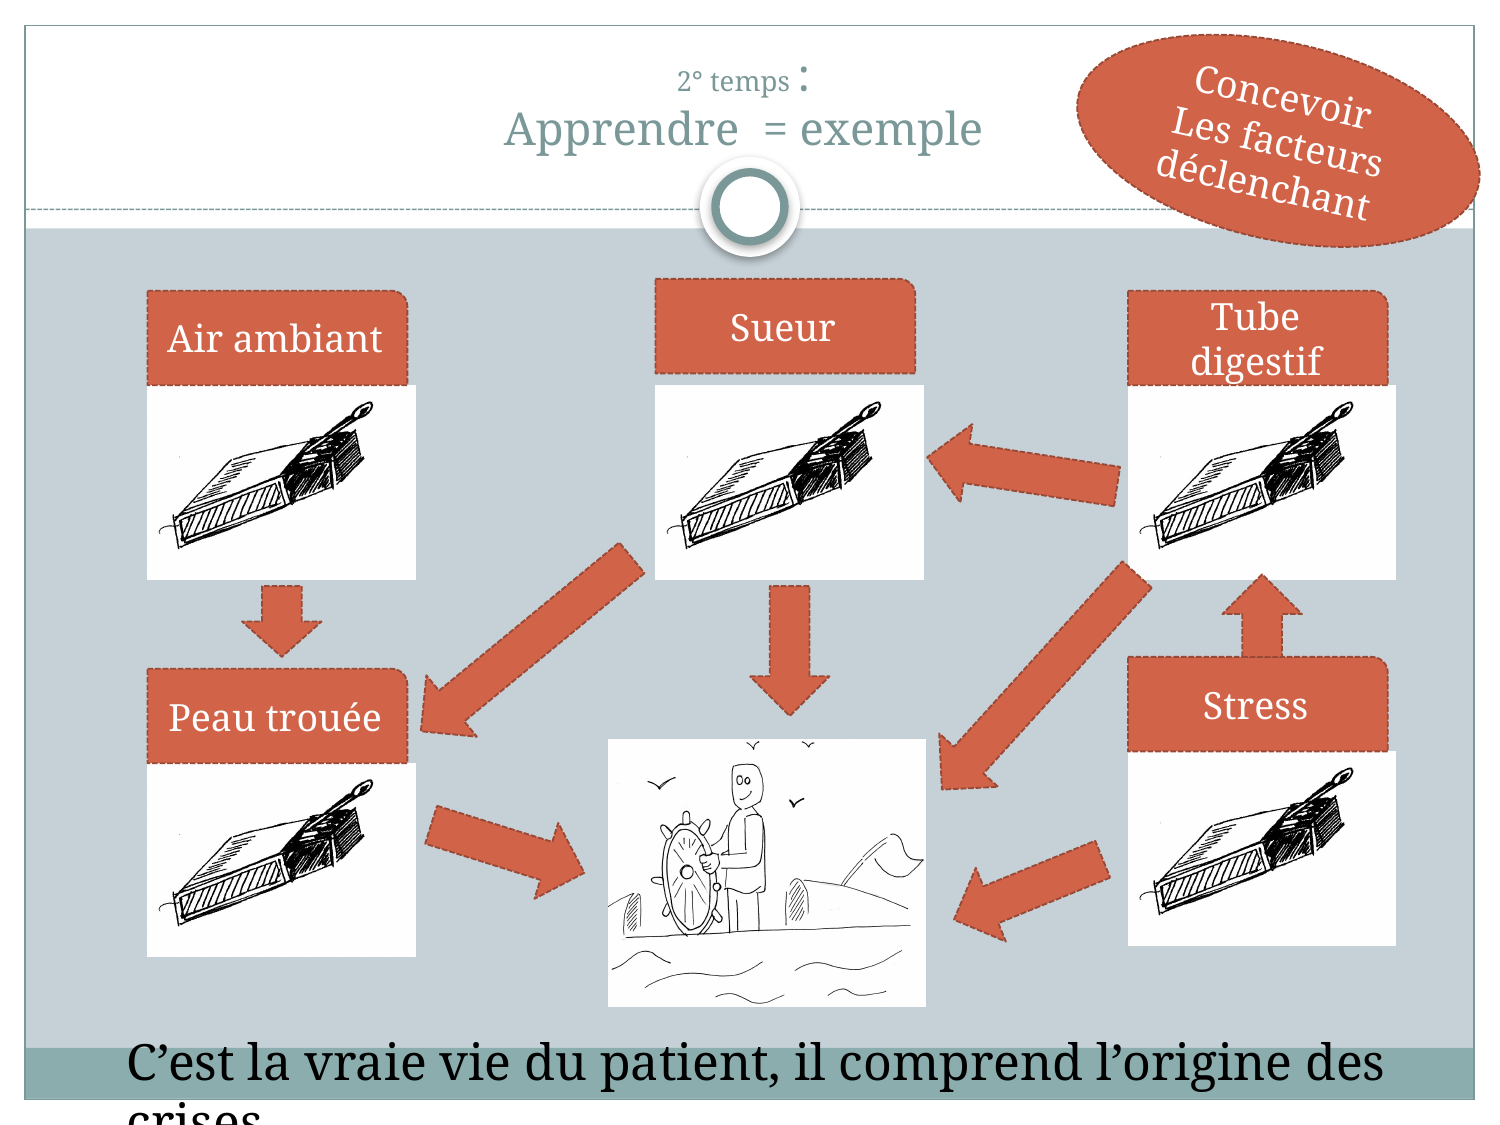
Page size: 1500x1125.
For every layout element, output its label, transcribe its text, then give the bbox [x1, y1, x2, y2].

text_box [938, 562, 1153, 791]
picture [1127, 385, 1396, 580]
text_box [419, 542, 646, 738]
text_box Sueur [654, 277, 917, 375]
text_box Air ambiant [146, 289, 409, 384]
picture [608, 739, 927, 1007]
title 2° temps : Apprendre = exemple [49, 37, 1163, 162]
text_box Peau trouée [146, 667, 409, 762]
picture [147, 385, 416, 580]
text_box C’est la vraie vie du patient, il comprend l’origine des crises [112, 1023, 1447, 1125]
text_box [241, 589, 323, 658]
text_box [749, 589, 831, 717]
text_box Concevoir Les facteurs déclenchant [1076, 33, 1481, 248]
text_box [1221, 589, 1303, 658]
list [1127, 751, 1396, 946]
text_box Stress [1127, 655, 1389, 749]
picture [147, 762, 416, 958]
picture [655, 385, 924, 580]
text_box [929, 423, 1120, 508]
text_box Tube digestif [1127, 289, 1389, 383]
text_box [424, 804, 586, 900]
title 2° temps : Apprendre = exemple [1270, 37, 1450, 115]
text_box [953, 839, 1112, 943]
